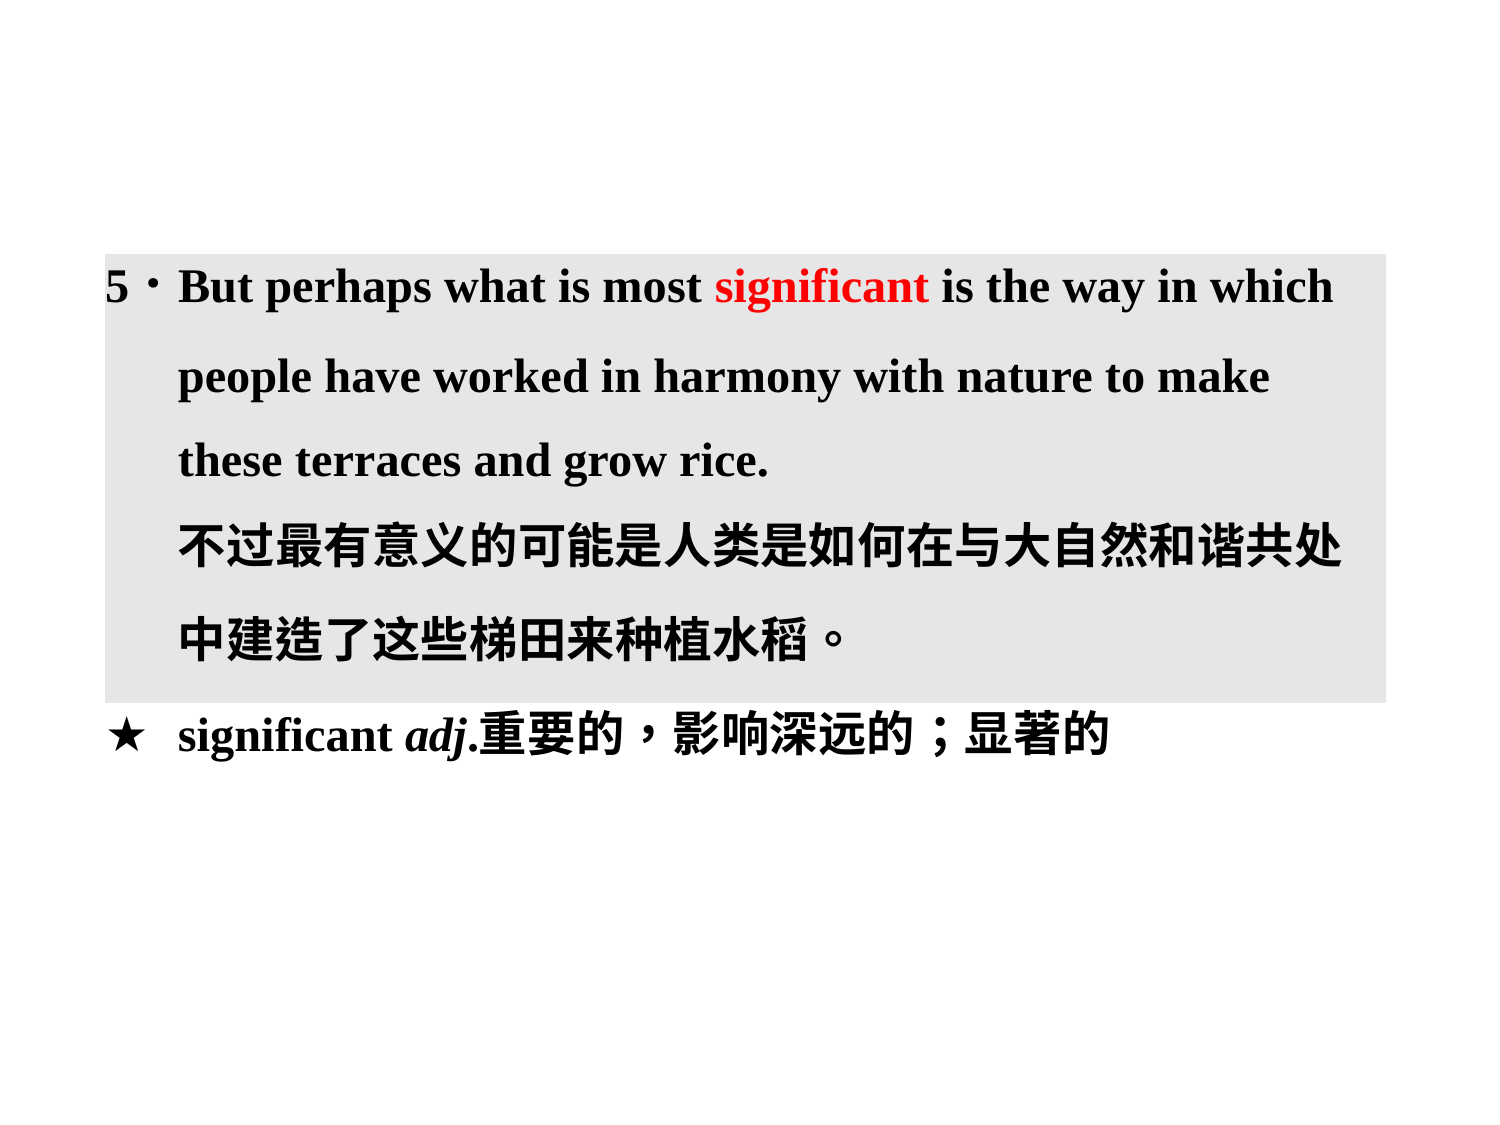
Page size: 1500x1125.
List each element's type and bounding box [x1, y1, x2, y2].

text_box [105, 253, 1387, 802]
